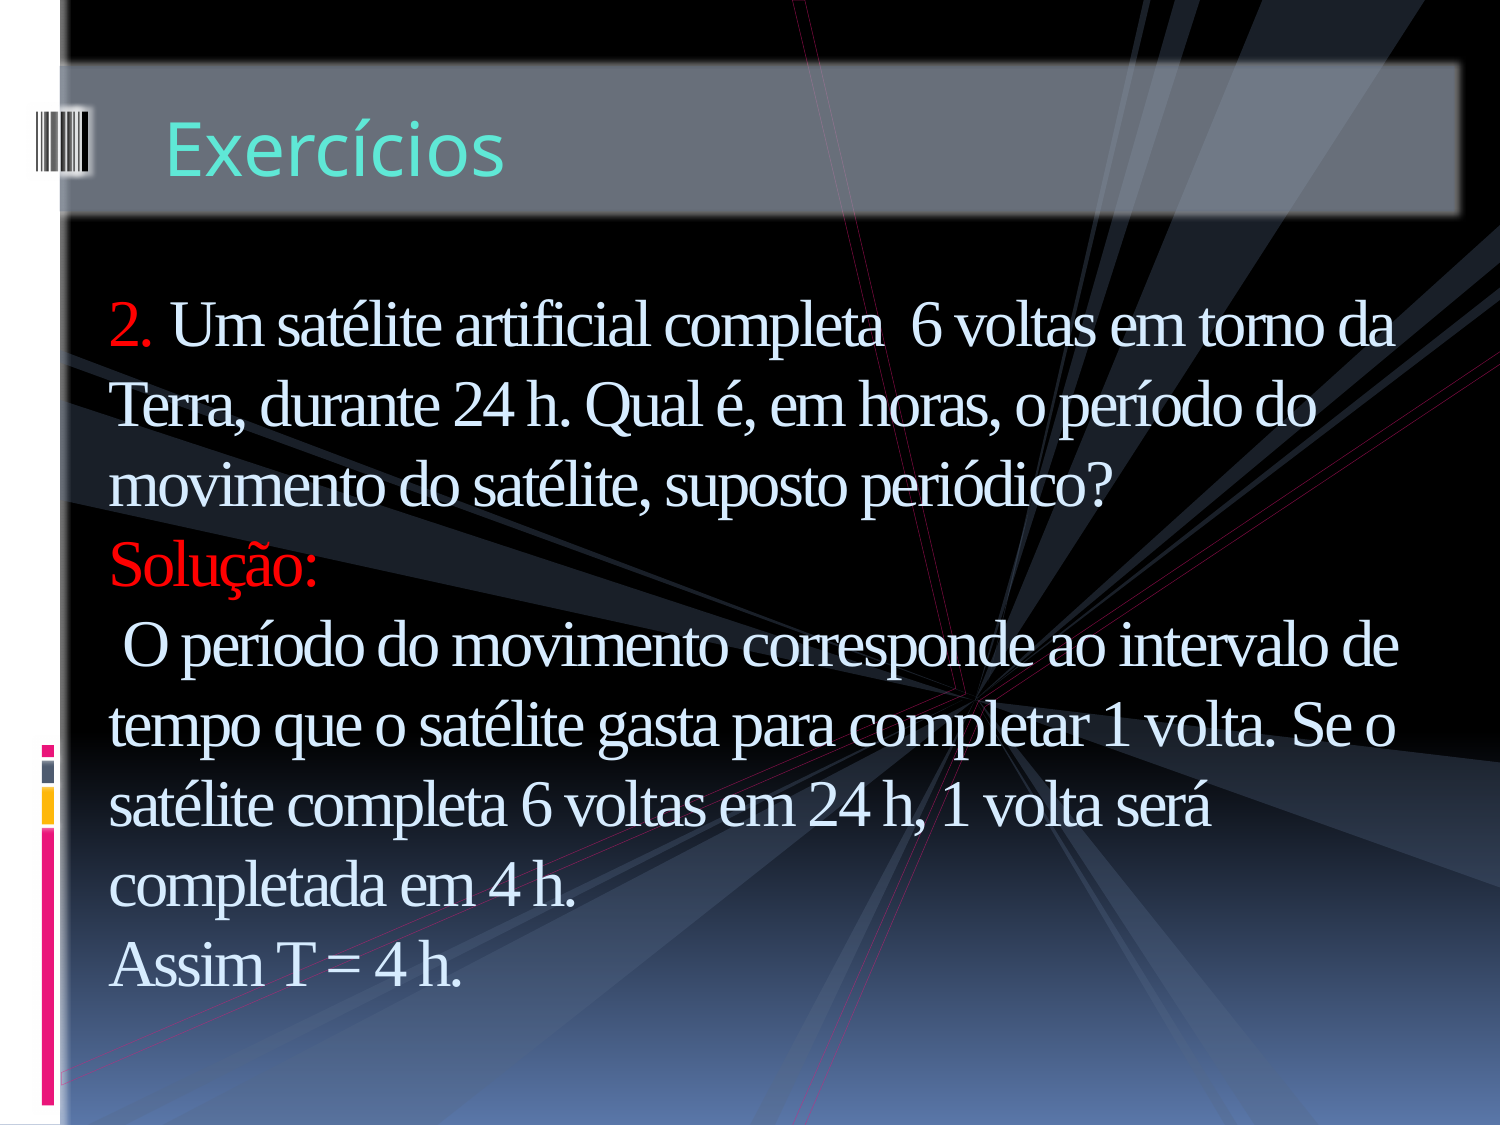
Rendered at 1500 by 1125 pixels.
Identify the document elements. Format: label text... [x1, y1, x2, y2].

title 2. Um satélite artificial completa 6 voltas em torno da Terra, durante 24 h. Qual é, em horas, o período do movimento do satélite, suposto periódico? Solução: O período do movimento corresponde ao intervalo de tempo que o satélite gasta para completar 1 volta. Se o satélite completa 6 voltas em 24 h, 1 volta será completada em 4 h. Assim T = 4 h. [93, 269, 1432, 398]
list Exercícios [140, 93, 1442, 255]
